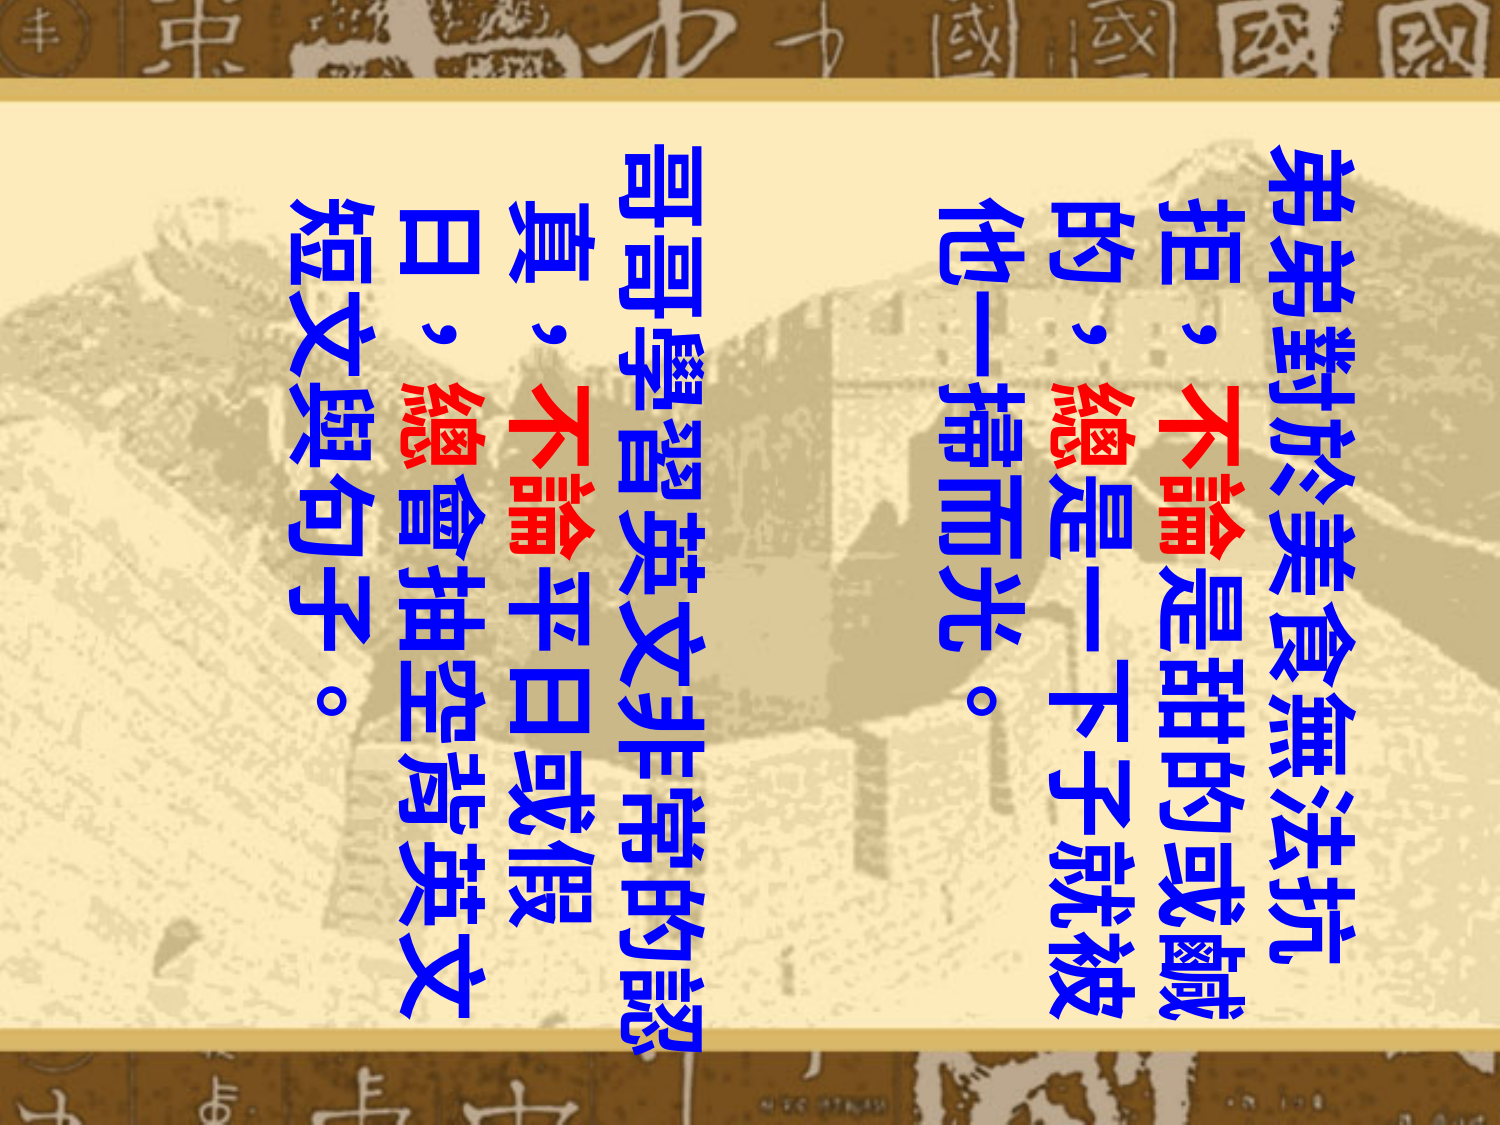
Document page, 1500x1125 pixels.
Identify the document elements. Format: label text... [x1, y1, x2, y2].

text_box 弟弟對於美食無法抗拒，不論是甜的或鹹的，總是一下子就被他一掃而光。 [879, 125, 1376, 1083]
picture [0, 0, 1500, 1125]
text_box 哥哥學習英文非常的認真，不論平日或假日，總會抽空背英文短文與句子。 [194, 125, 727, 1083]
